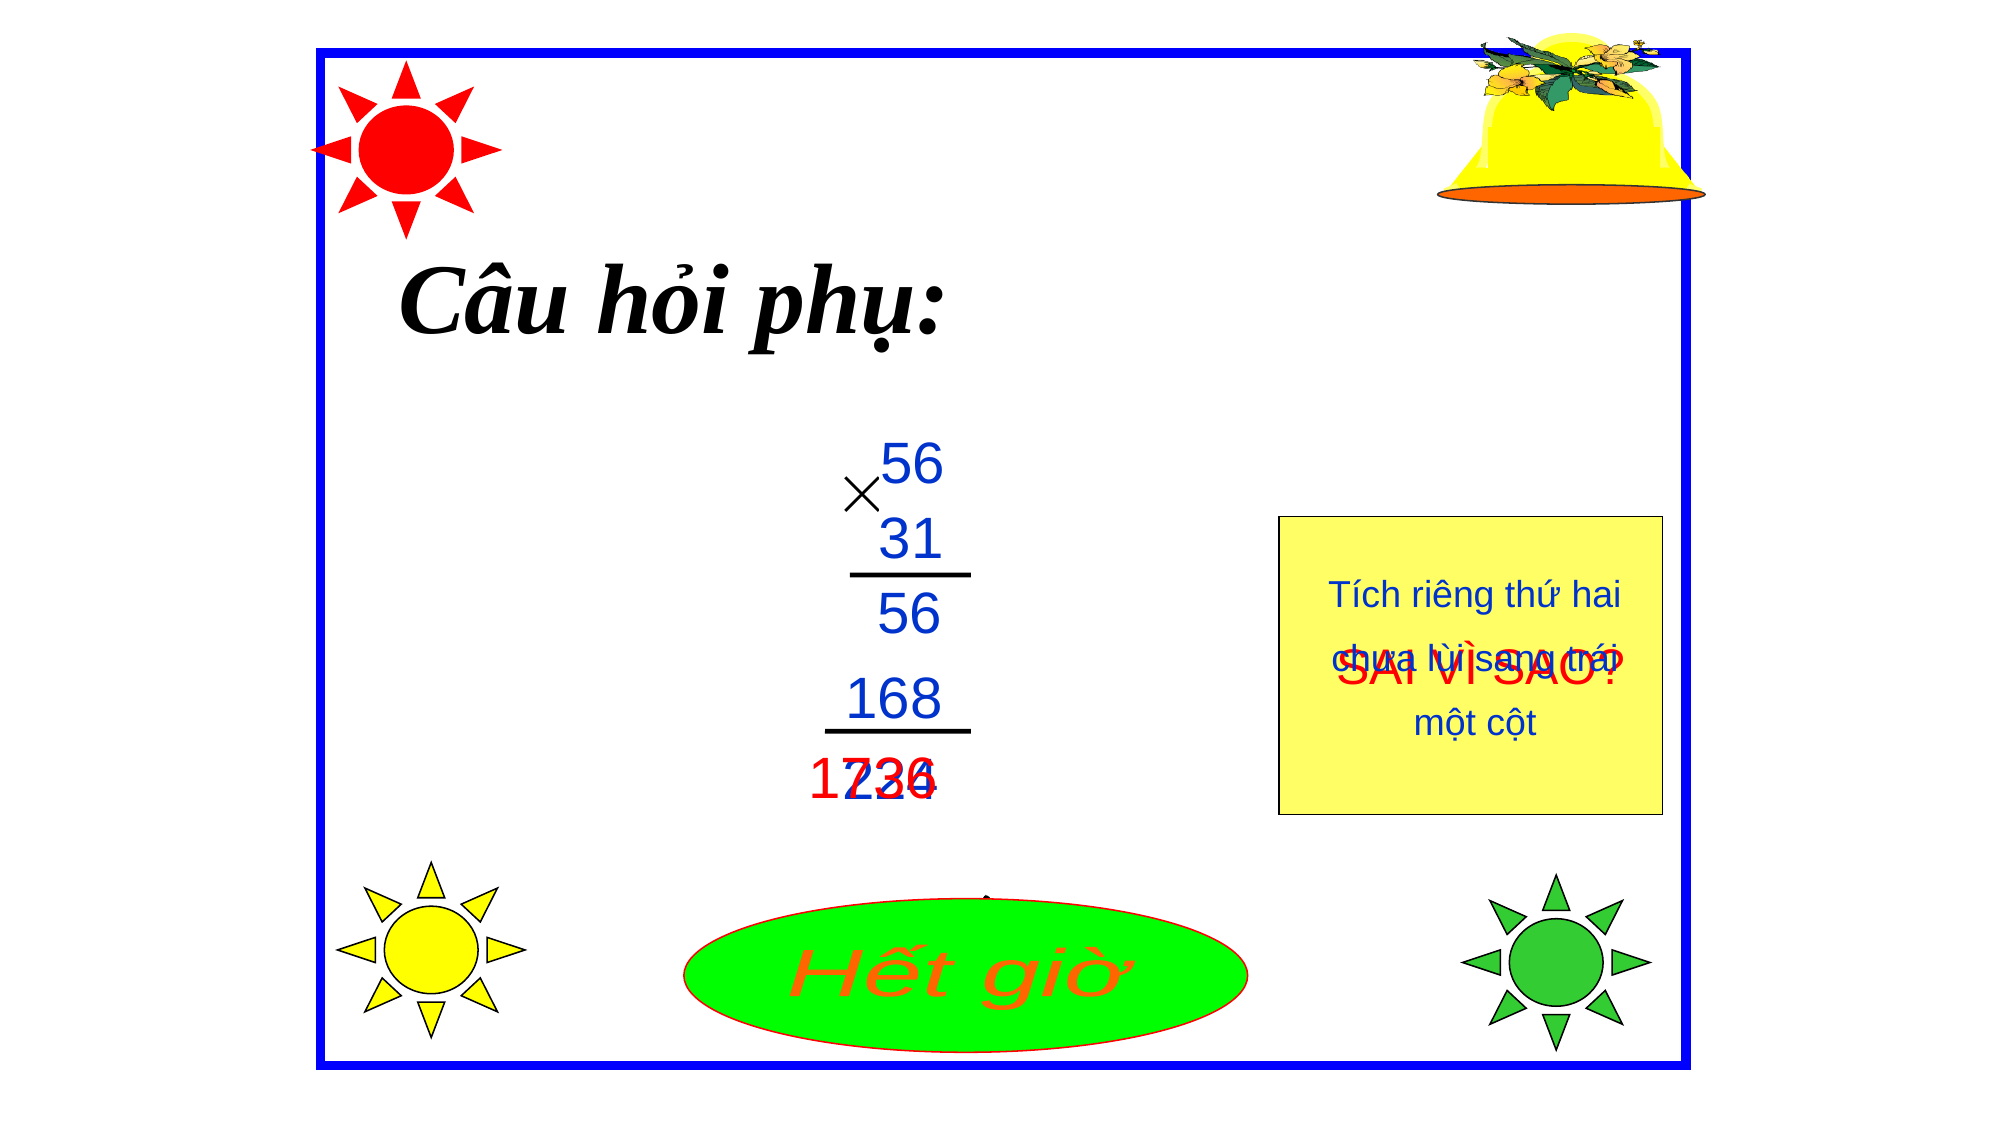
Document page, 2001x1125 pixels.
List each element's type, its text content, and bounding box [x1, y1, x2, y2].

text_box [364, 977, 402, 1012]
text_box Câu hỏi phụ: [378, 223, 1589, 364]
text_box [1542, 875, 1570, 911]
text_box [436, 88, 473, 122]
text_box [337, 937, 376, 963]
text_box [364, 888, 402, 922]
text_box [392, 62, 420, 98]
text_box [417, 862, 445, 898]
text_box 1736 [776, 730, 971, 821]
text_box [1542, 1014, 1570, 1051]
text_box [339, 177, 377, 212]
text_box [461, 977, 498, 1012]
text_box [392, 202, 420, 238]
text_box [1462, 949, 1501, 976]
text_box [1489, 990, 1527, 1025]
text_box [487, 937, 526, 963]
text_box [312, 137, 351, 163]
text_box [1489, 900, 1527, 935]
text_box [683, 898, 1248, 1053]
text_box SAI VÌ SAO? [1646, 624, 1653, 705]
text_box 56 [814, 564, 1005, 655]
text_box 224 [793, 731, 988, 822]
text_box [1612, 949, 1651, 976]
text_box Tích riêng thứ hai chưa lùi sang trái một cột [1304, 560, 1646, 753]
text_box 56 [839, 414, 986, 505]
text_box 168 [818, 650, 969, 730]
text_box [1586, 900, 1623, 935]
text_box [417, 1002, 445, 1038]
text_box [1279, 516, 1663, 815]
text_box [1509, 918, 1604, 1007]
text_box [831, 471, 879, 524]
text_box [359, 106, 454, 194]
text_box [339, 88, 377, 122]
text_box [1437, 37, 1706, 205]
text_box [1586, 990, 1623, 1025]
text_box [462, 137, 501, 163]
text_box 31 [848, 490, 974, 564]
text_box [436, 177, 473, 212]
text_box [320, 52, 1686, 1066]
text_box [384, 906, 479, 994]
text_box [461, 888, 498, 922]
